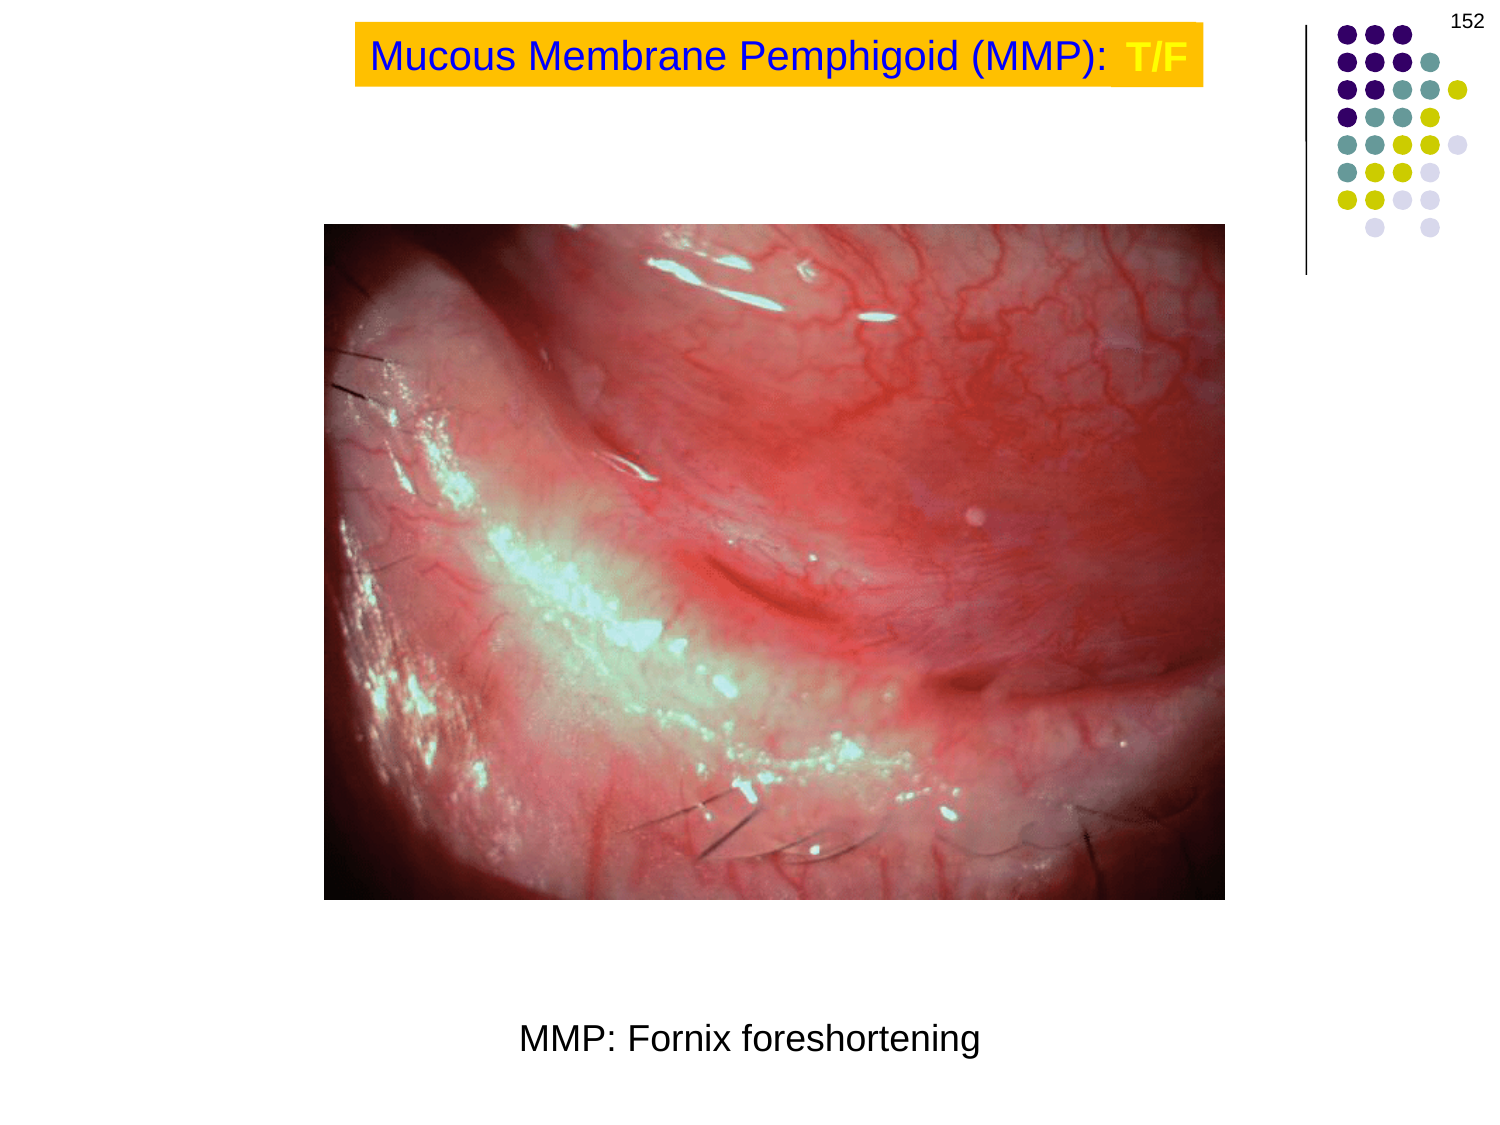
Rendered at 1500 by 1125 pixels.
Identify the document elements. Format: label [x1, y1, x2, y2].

slide_number [1149, 0, 1500, 75]
picture [324, 224, 1226, 901]
text_box [504, 1006, 996, 1067]
text_box [355, 21, 1204, 88]
